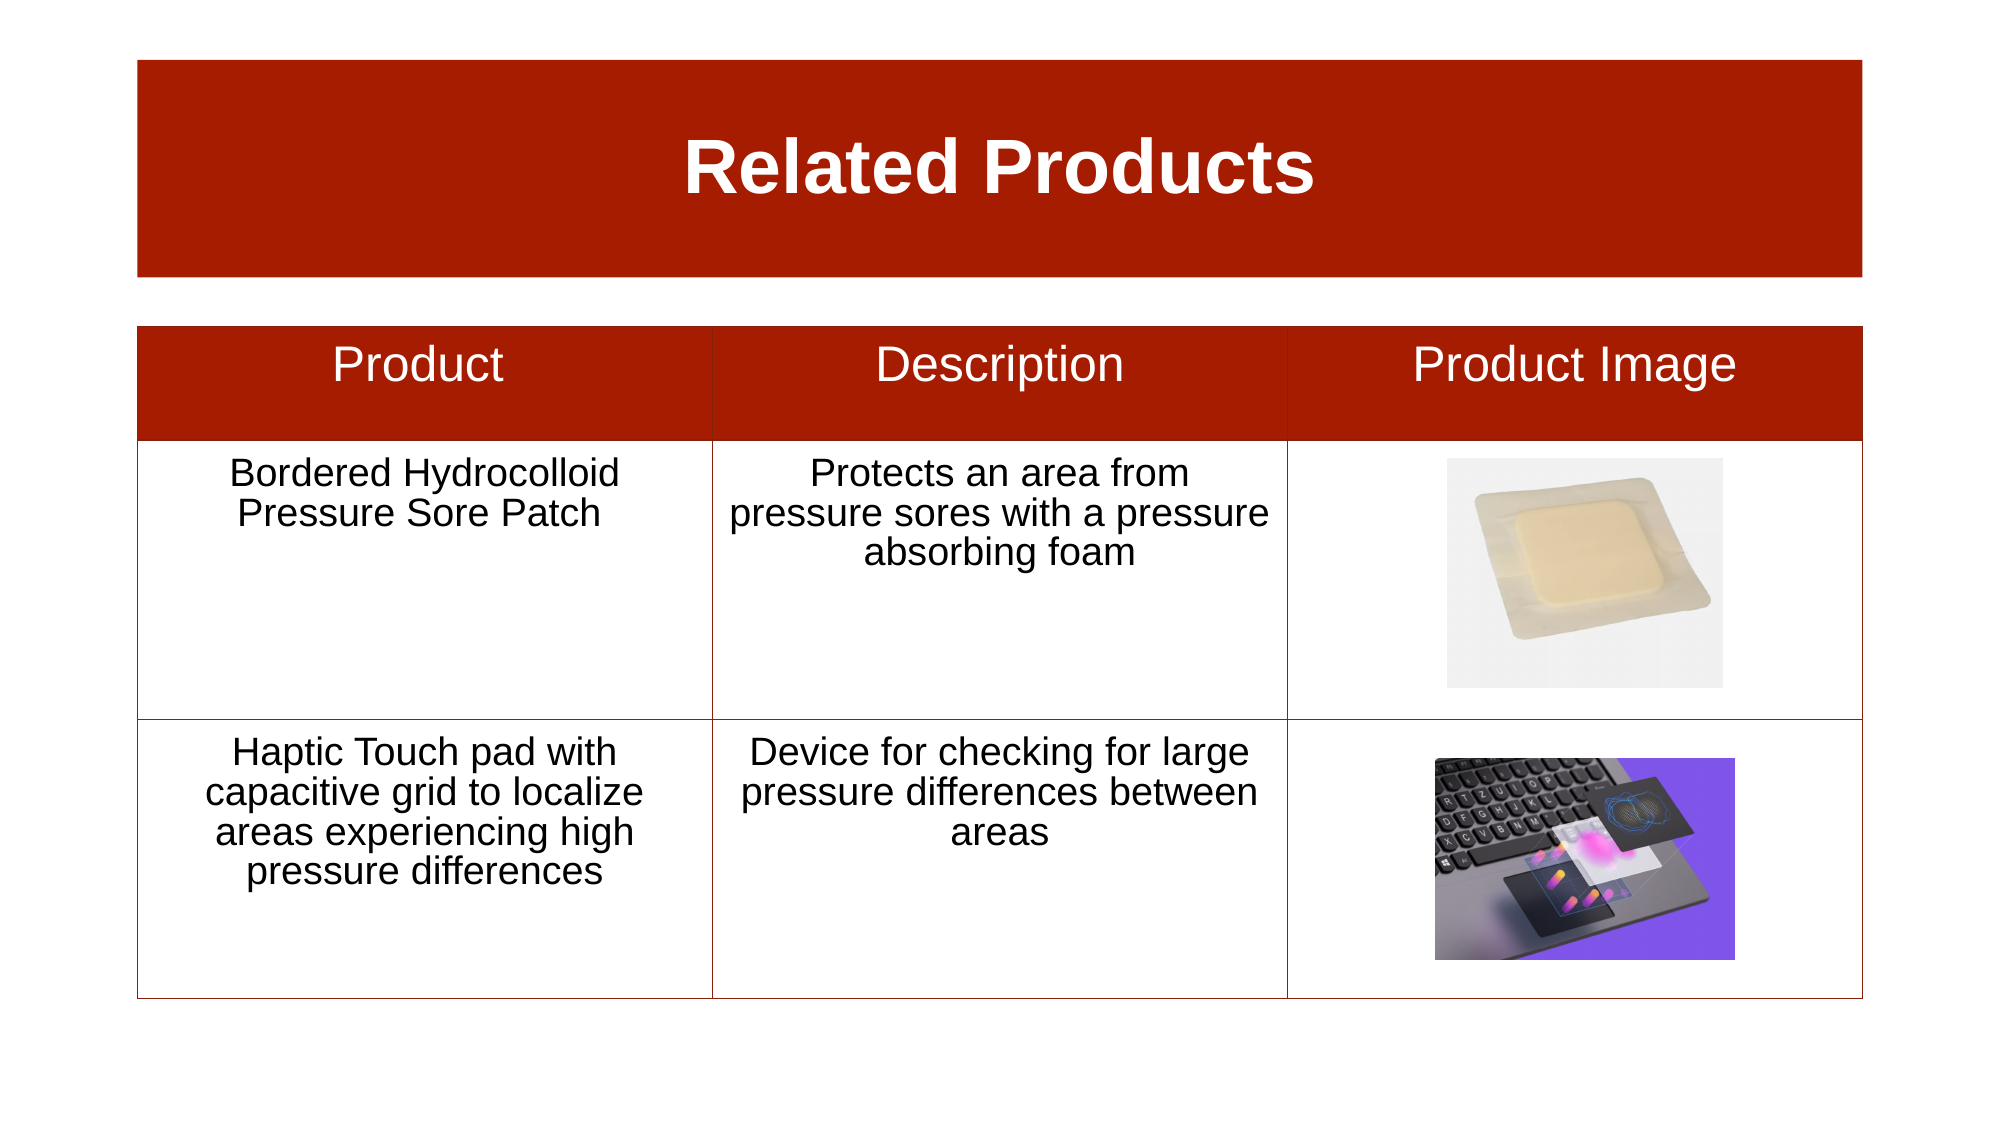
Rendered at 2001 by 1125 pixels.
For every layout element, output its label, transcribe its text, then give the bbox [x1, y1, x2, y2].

table_cell [1288, 441, 1862, 719]
title Related Products [137, 59, 1863, 278]
picture [1447, 458, 1723, 688]
table_header Product [138, 327, 712, 439]
table_cell Device for checking for large pressure differences between areas [713, 720, 1287, 998]
table_cell Protects an area from pressure sores with a pressure absorbing foam [713, 441, 1287, 719]
table_header Description [713, 327, 1287, 439]
table_cell Bordered Hydrocolloid Pressure Sore Patch [138, 441, 712, 719]
picture [1435, 758, 1735, 961]
table_header Product Image [1288, 327, 1862, 439]
table_cell Haptic Touch pad with capacitive grid to localize areas experiencing high pressure differences [138, 720, 712, 998]
table_cell [1288, 720, 1862, 998]
